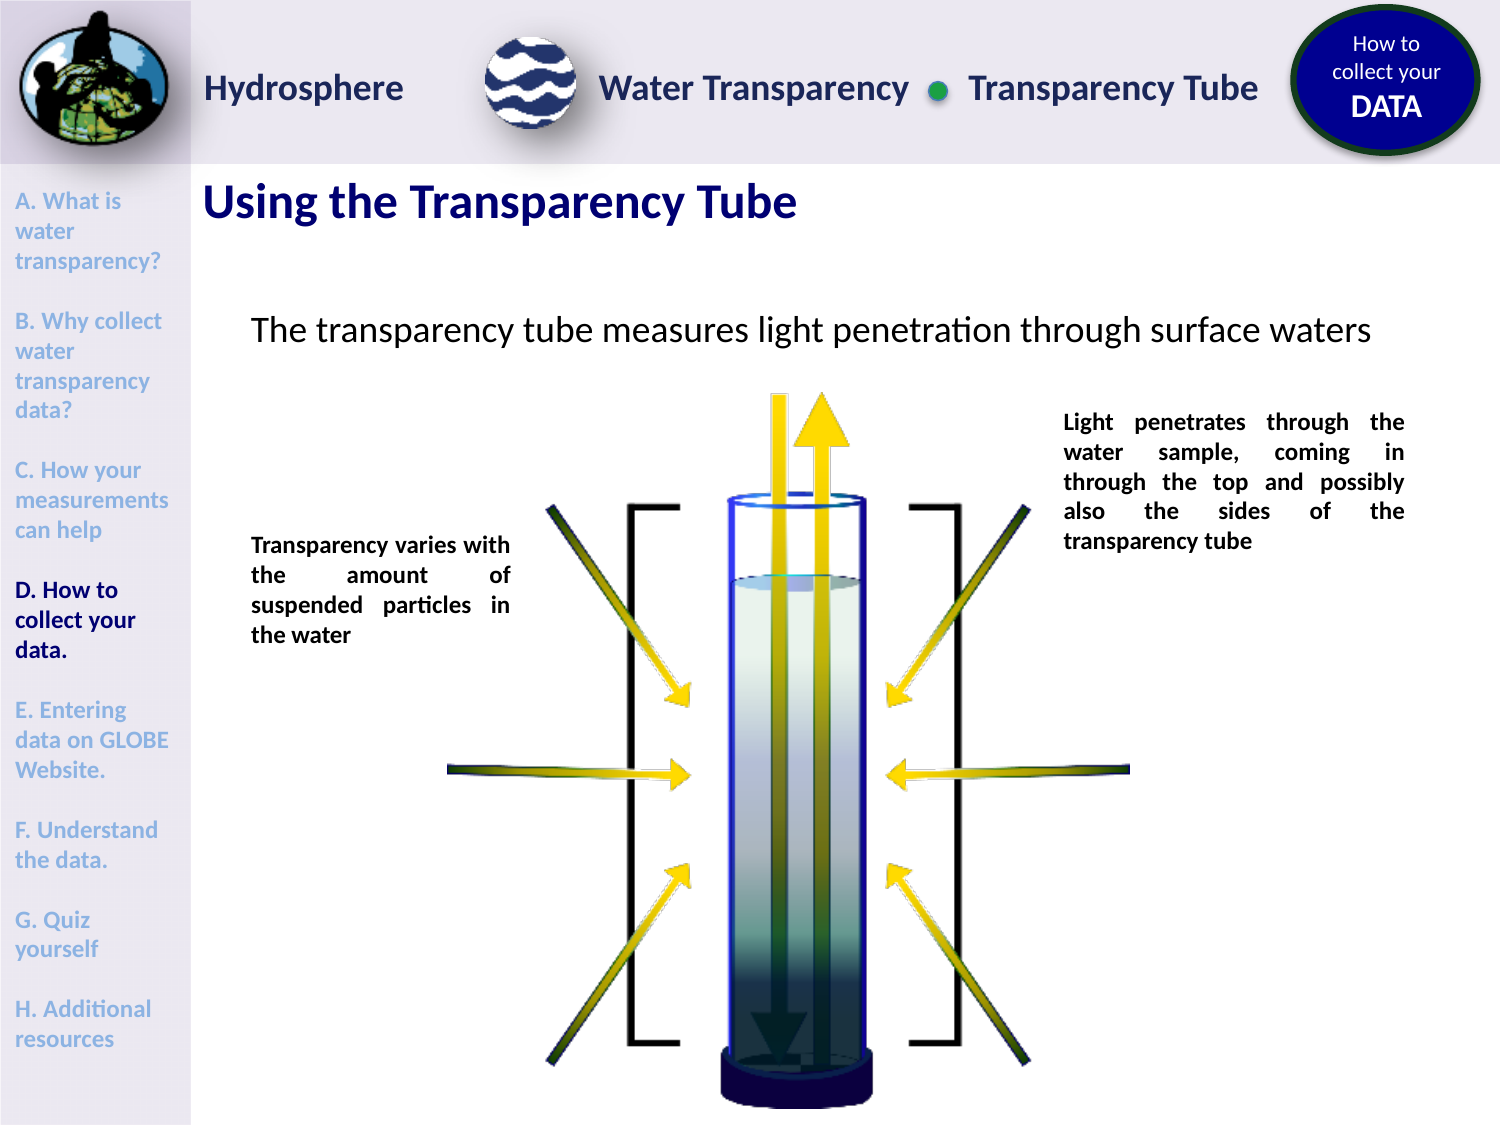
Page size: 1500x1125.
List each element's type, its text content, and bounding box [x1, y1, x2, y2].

text_box Using the Transparency Tube [187, 160, 826, 236]
picture [447, 391, 1130, 1109]
text_box Light penetrates through the water sample, coming in through the top and possibly also the sides of the transparency tube [1134, 397, 1421, 563]
text_box The transparency tube measures light penetration through surface waters [235, 297, 1405, 358]
picture [1, 0, 1500, 1124]
text_box Transparency varies with the amount of suspended particles in the water [235, 520, 442, 656]
